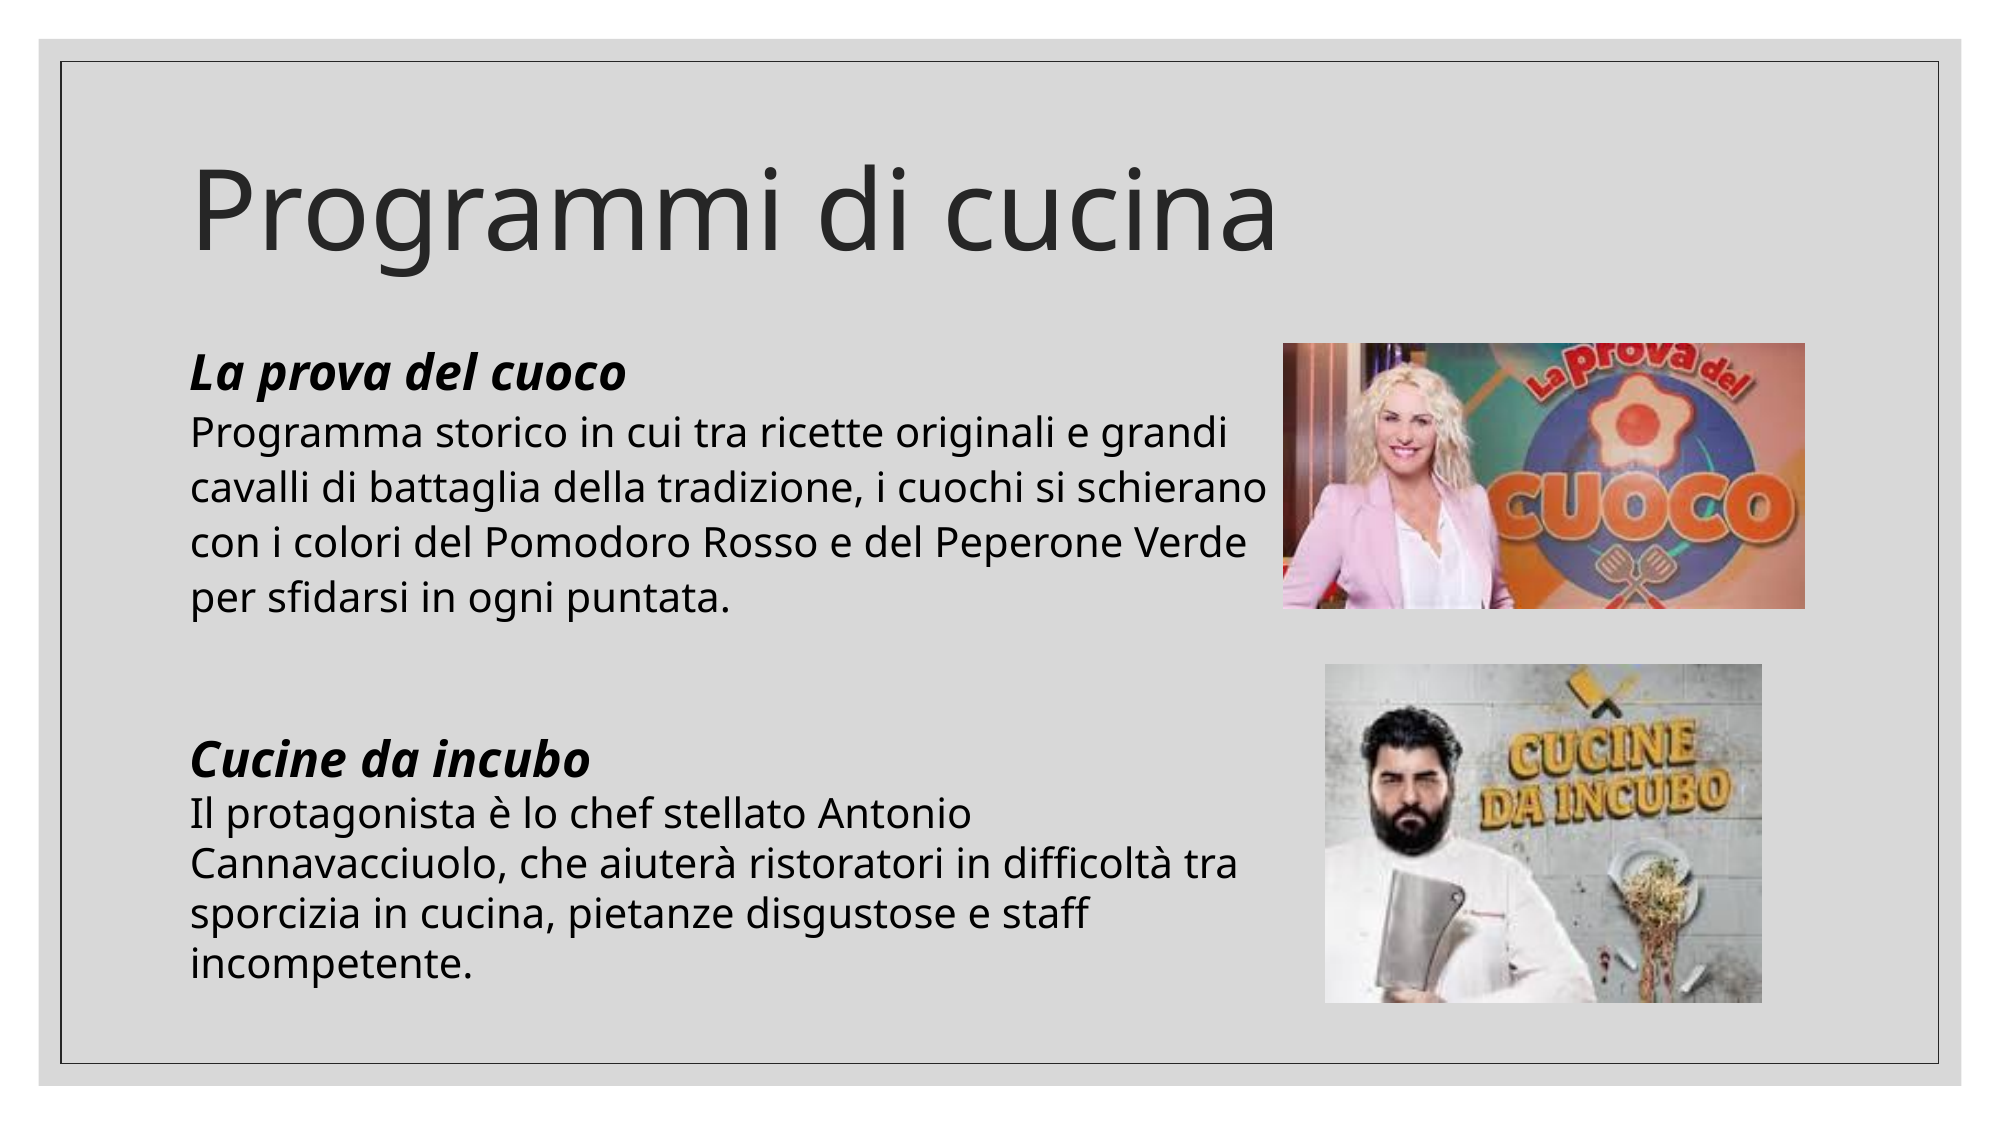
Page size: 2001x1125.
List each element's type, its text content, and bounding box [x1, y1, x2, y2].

picture [1283, 343, 1805, 609]
text_box Cucine da incubo Il protagonista è lo chef stellato Antonio Cannavacciuolo, che aiuterà ristoratori in difficoltà tra sporcizia in cucina, pietanze disgustose e staff incompetente. [174, 719, 1284, 995]
list La prova del cuoco Programma storico in cui tra ricette originali e grandi cavalli di battaglia della tradizione, i cuochi si schierano con i colori del Pomodoro Rosso e del Peperone Verde per sfidarsi in ogni puntata. [174, 327, 1292, 665]
title Programmi di cucina [174, 101, 1825, 327]
picture [1325, 664, 1762, 1003]
